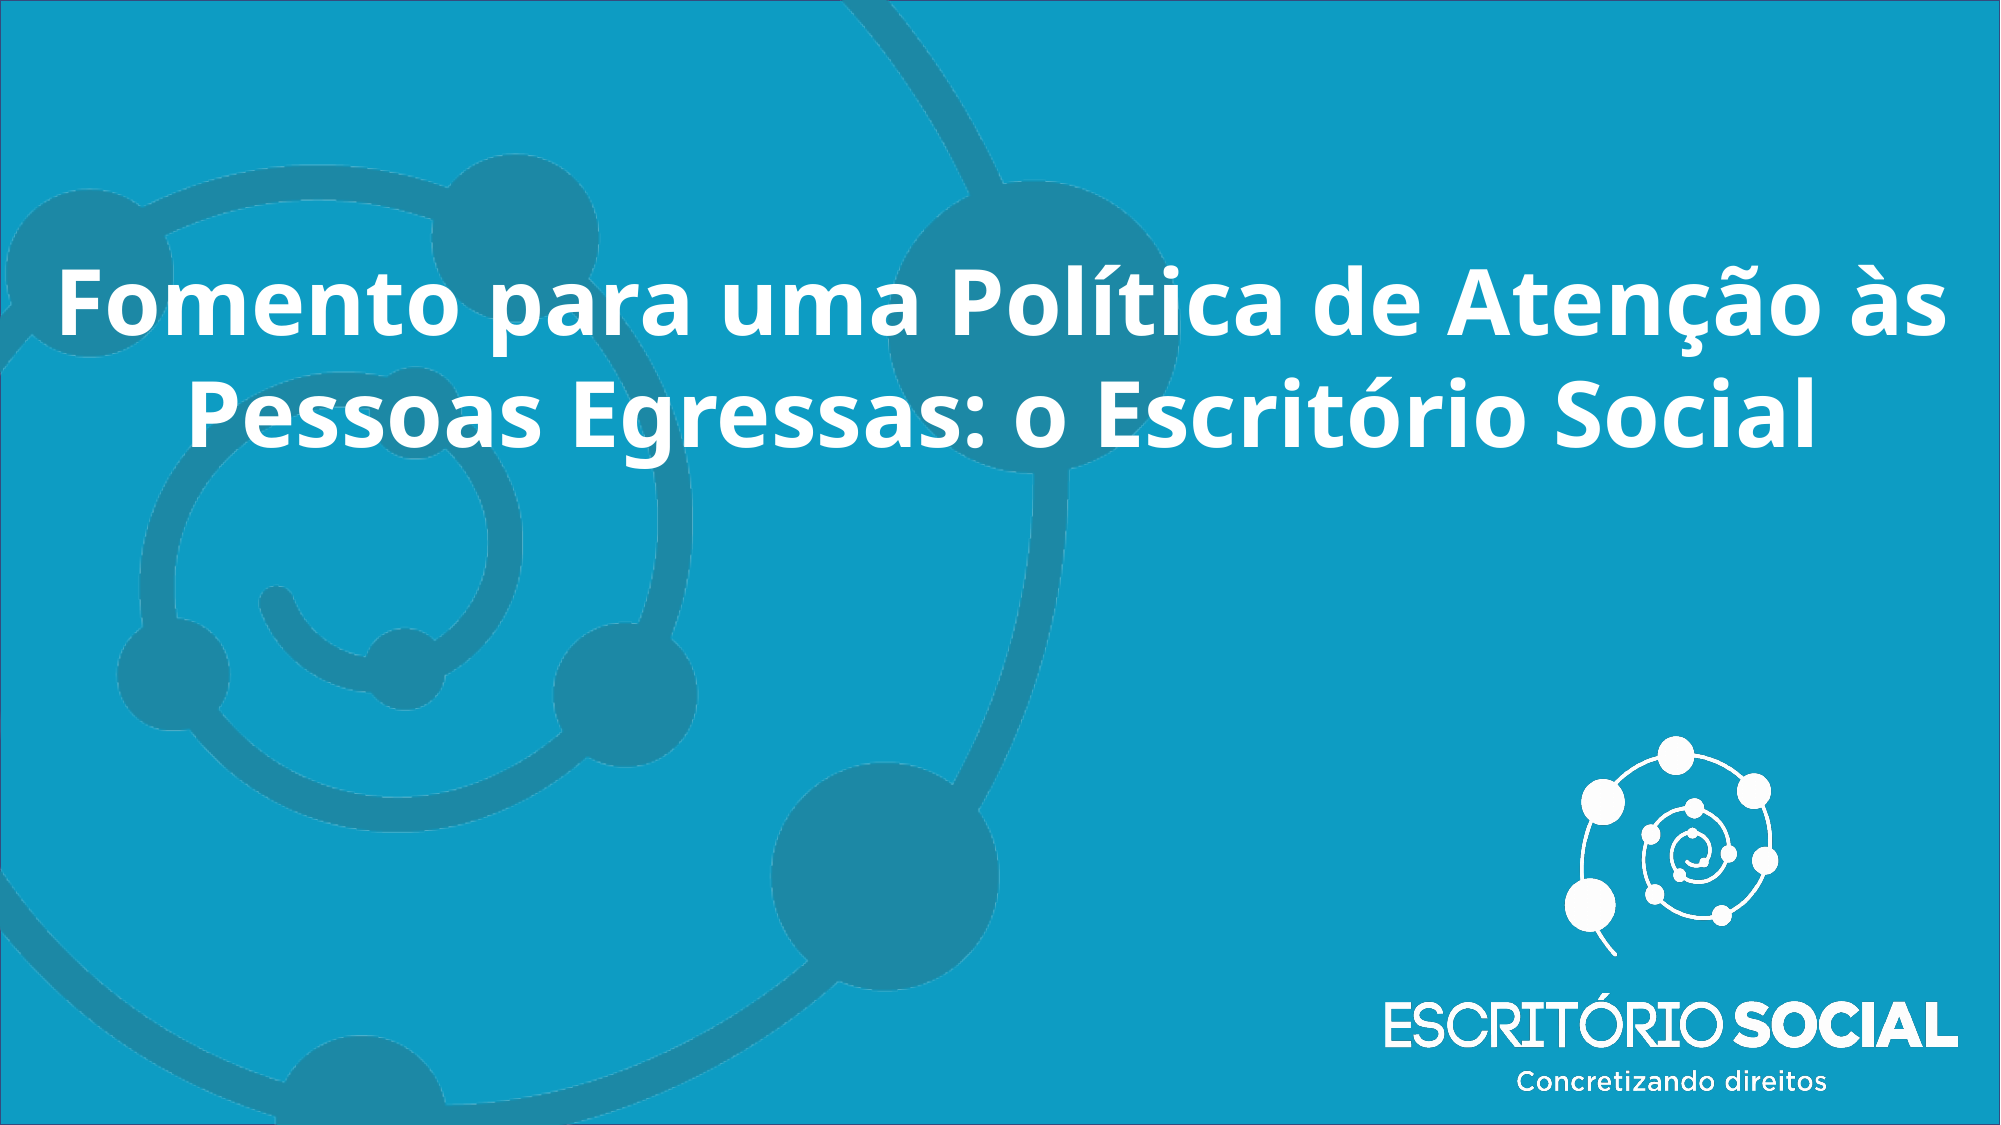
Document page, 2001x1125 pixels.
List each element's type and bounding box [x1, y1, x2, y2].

text_box [0, 0, 2000, 1125]
